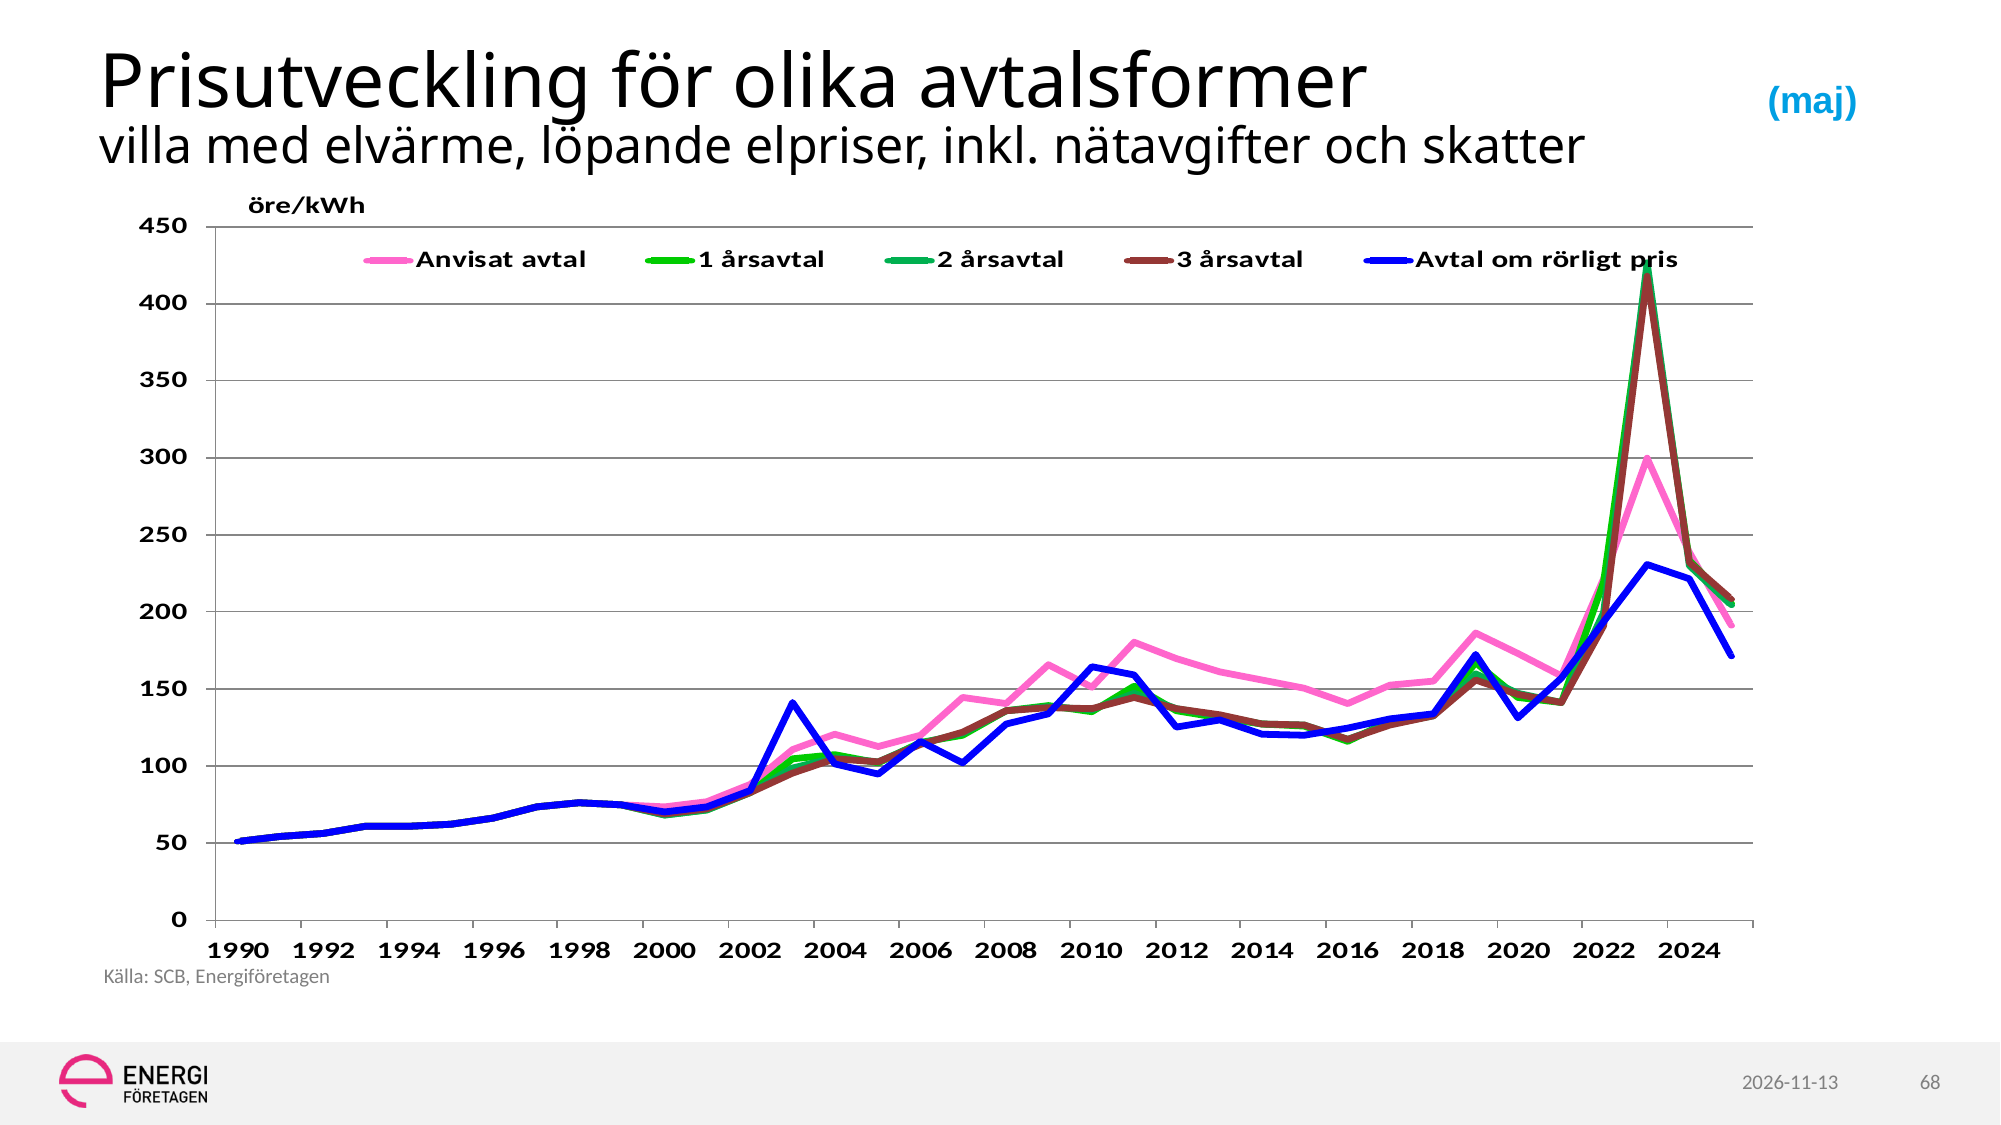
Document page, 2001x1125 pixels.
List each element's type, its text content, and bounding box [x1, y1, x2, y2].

picture [59, 1054, 207, 1108]
title Prisutveckling för olika avtalsformer villa med elvärme, löpande elpriser, inkl. nätavgifter och skatter [99, 30, 1900, 174]
slide_number 68 [1882, 1068, 1941, 1099]
picture [109, 168, 1789, 998]
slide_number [1742, 1068, 1854, 1099]
picture [1759, 75, 1992, 125]
